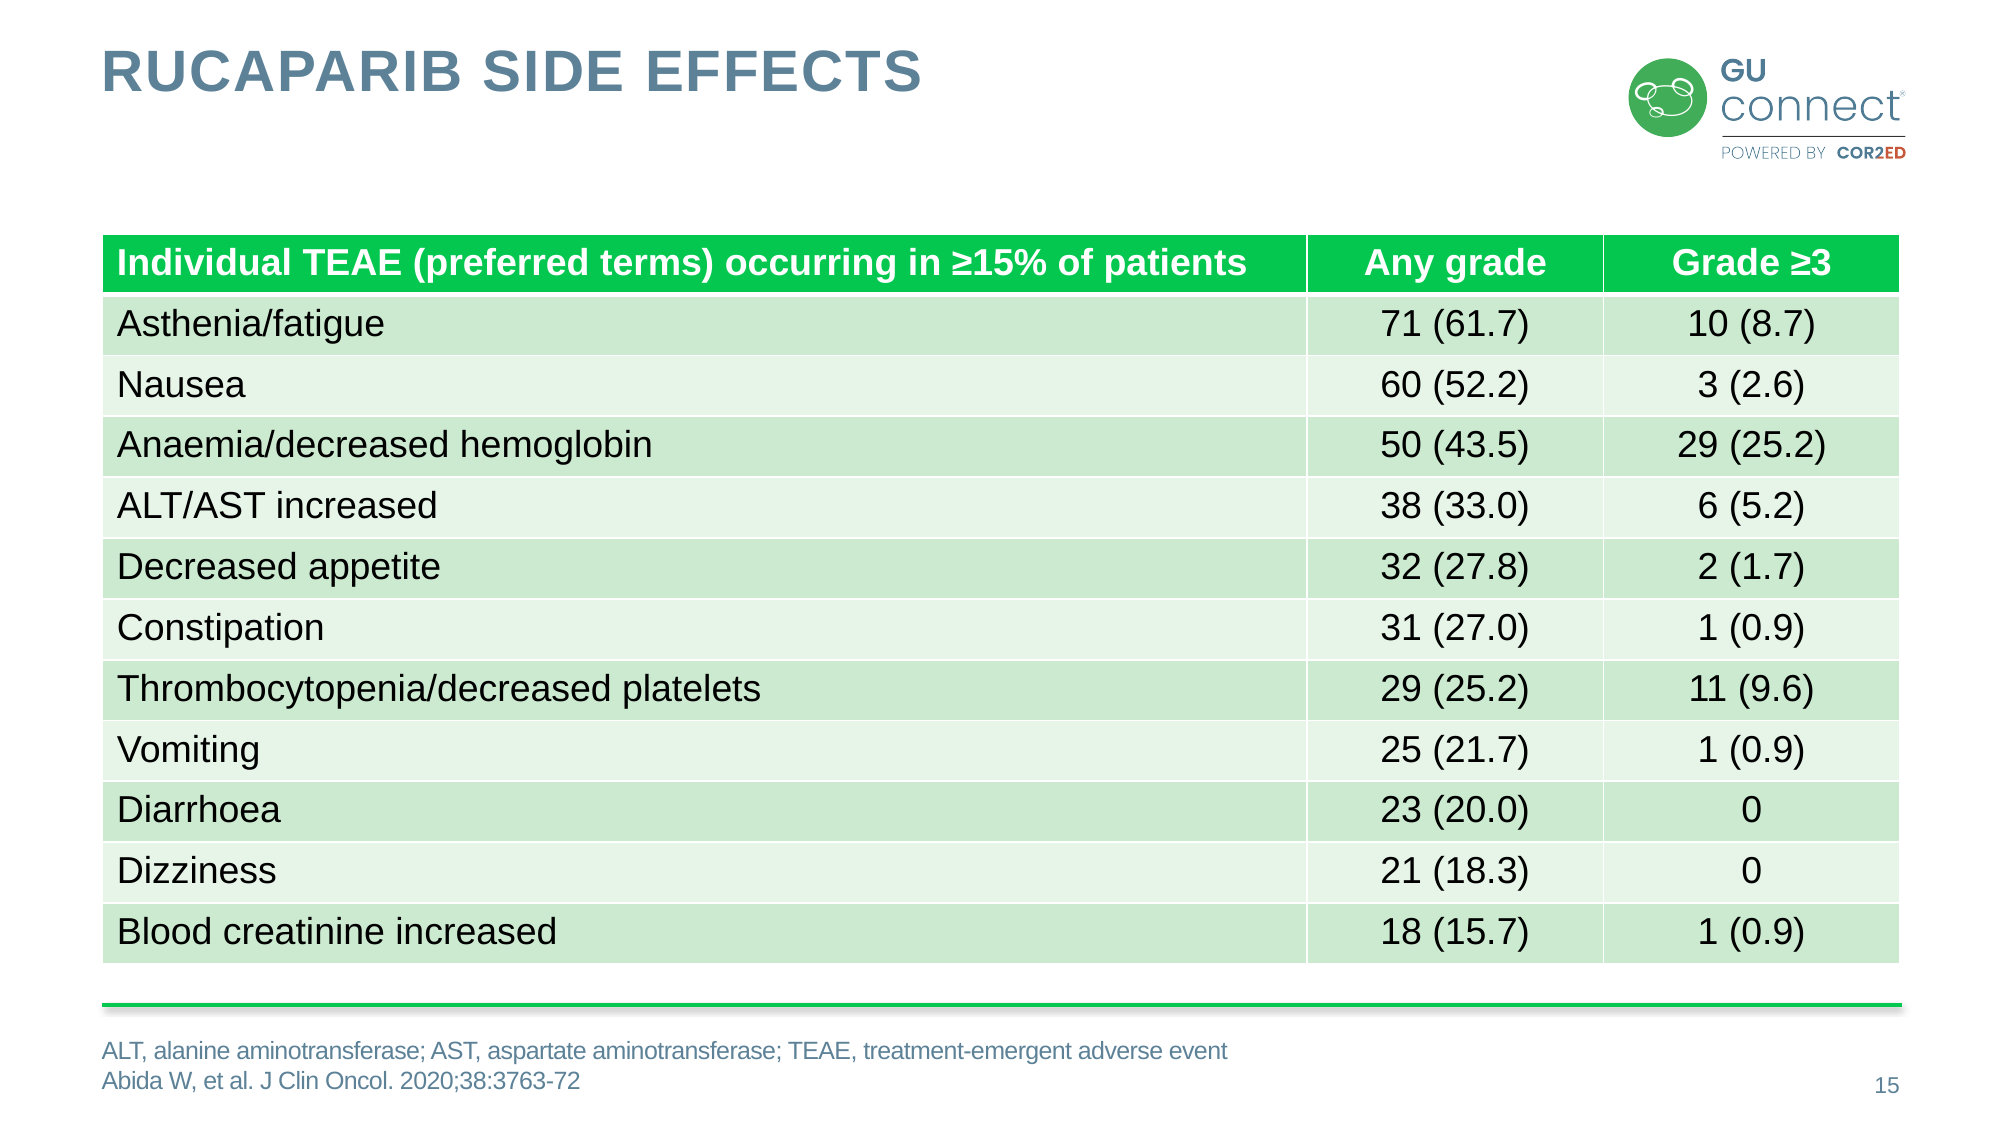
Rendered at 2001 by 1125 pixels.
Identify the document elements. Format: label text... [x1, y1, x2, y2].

table_cell Thrombocytopenia/decreased platelets [103, 661, 1306, 720]
table_cell 18 (15.7) [1308, 904, 1603, 963]
slide_number 15 [1771, 1054, 1900, 1115]
table_cell 29 (25.2) [1308, 661, 1603, 720]
picture [1626, 51, 1907, 165]
table_cell 6 (5.2) [1604, 478, 1899, 537]
table_cell 11 (9.6) [1604, 661, 1899, 720]
table_cell Vomiting [103, 721, 1306, 780]
table_cell 25 (21.7) [1308, 721, 1603, 780]
table_cell Dizziness [103, 843, 1306, 902]
title Rucaparib side effects [101, 40, 1536, 173]
table_cell 60 (52.2) [1308, 356, 1603, 415]
table_cell 23 (20.0) [1308, 782, 1603, 841]
table_cell Constipation [103, 600, 1306, 659]
table_cell 1 (0.9) [1604, 600, 1899, 659]
table_cell Decreased appetite [103, 539, 1306, 598]
table_cell Diarrhoea [103, 782, 1306, 841]
table_header Any grade [1308, 235, 1603, 292]
table_cell 31 (27.0) [1308, 600, 1603, 659]
table_cell 71 (61.7) [1308, 297, 1603, 355]
table_cell Asthenia/fatigue [103, 297, 1306, 355]
table_cell 50 (43.5) [1308, 417, 1603, 476]
table_cell 1 (0.9) [1604, 721, 1899, 780]
table_cell 10 (8.7) [1604, 297, 1899, 355]
table_cell Nausea [103, 356, 1306, 415]
table_cell 1 (0.9) [1604, 904, 1899, 963]
table_cell 3 (2.6) [1604, 356, 1899, 415]
table_header Grade ≥3 [1604, 235, 1899, 292]
table_cell 38 (33.0) [1308, 478, 1603, 537]
table_cell 0 [1604, 782, 1899, 841]
table_header Individual TEAE (preferred terms) occurring in ≥15% of patients [103, 235, 1306, 292]
table_cell ALT/AST increased [103, 478, 1306, 537]
table_cell 29 (25.2) [1604, 417, 1899, 476]
table_cell 0 [1604, 843, 1899, 902]
table_cell 2 (1.7) [1604, 539, 1899, 598]
table_cell Blood creatinine increased [103, 904, 1306, 963]
list ALT, alanine aminotransferase; AST, aspartate aminotransferase; TEAE, treatment-emergent adverse event Abida W, et al. J Clin Oncol. 2020;38:3763-72 [101, 1035, 1434, 1095]
table_cell 21 (18.3) [1308, 843, 1603, 902]
table_cell Anaemia/decreased hemoglobin [103, 417, 1306, 476]
table_cell 32 (27.8) [1308, 539, 1603, 598]
